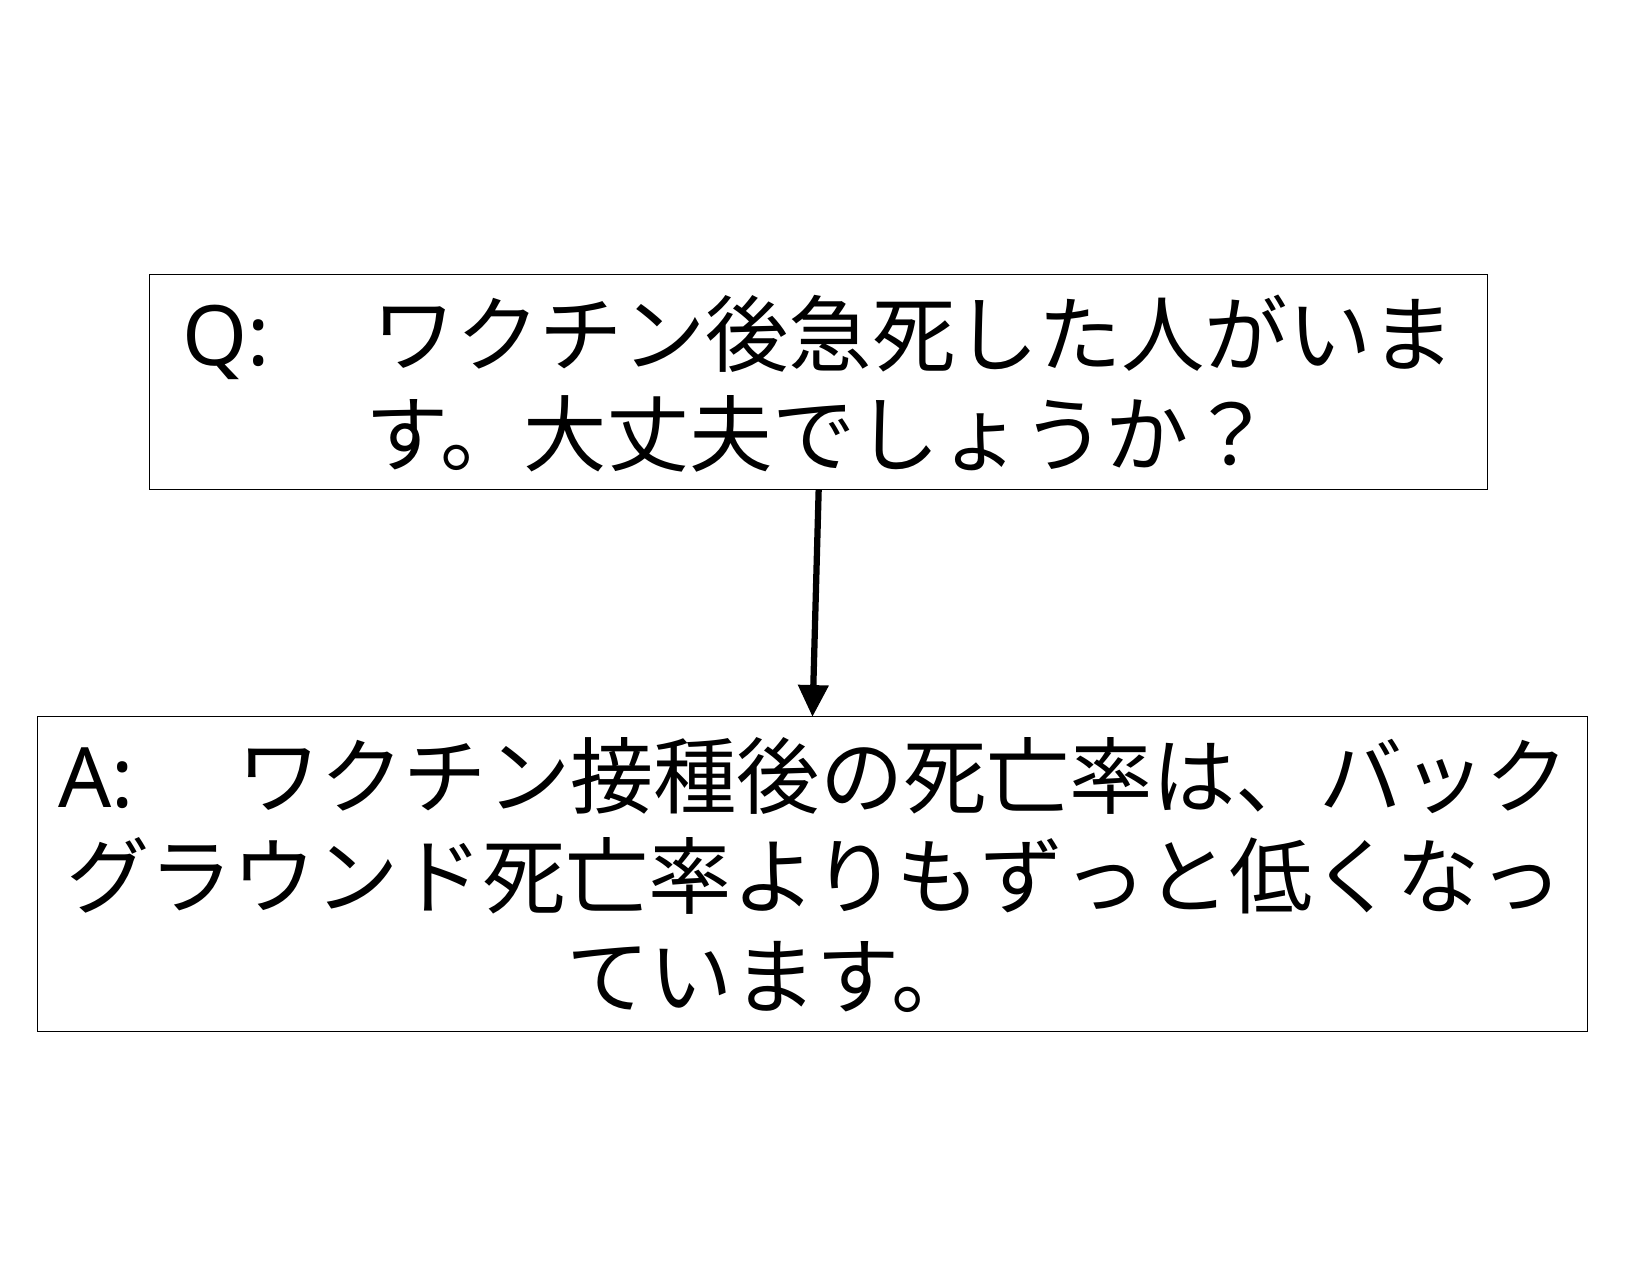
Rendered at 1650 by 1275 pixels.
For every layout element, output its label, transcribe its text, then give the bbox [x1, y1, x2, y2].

text_box Q: ワクチン後急死した人がいます。大丈夫でしょうか？ [149, 274, 1488, 490]
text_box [812, 492, 819, 717]
text_box A: ワクチン接種後の死亡率は、バックグラウンド死亡率よりもずっと低くなっています。 [37, 716, 1588, 1032]
